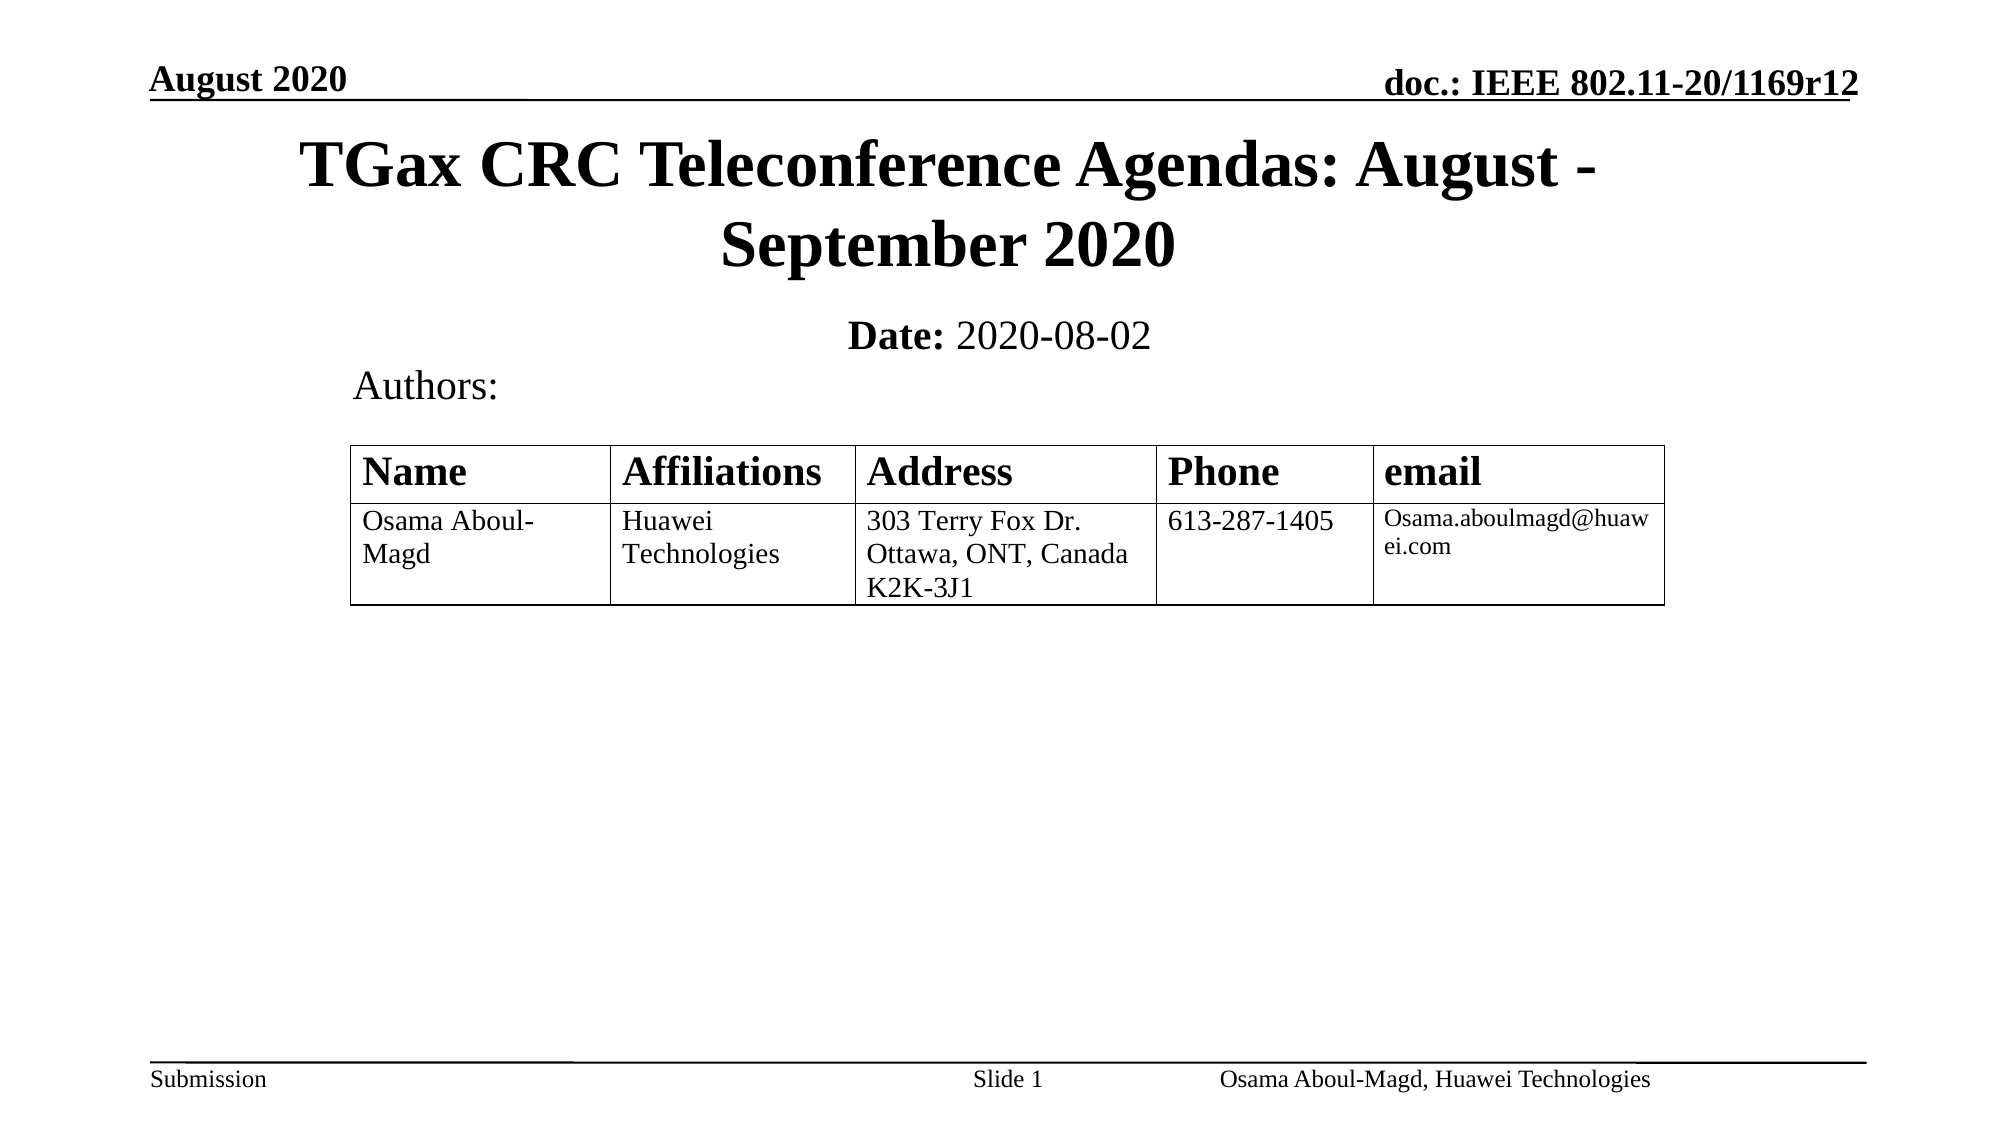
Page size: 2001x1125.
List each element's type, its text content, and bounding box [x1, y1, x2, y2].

footer Osama Aboul-Magd, Huawei Technologies [1152, 1061, 1652, 1093]
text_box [335, 445, 1696, 863]
text_box Authors: [337, 349, 575, 413]
title TGax CRC Teleconference Agendas: August -September 2020 [148, 112, 1751, 288]
list Date: 2020-08-02 [362, 299, 1638, 366]
slide_number Slide 1 [950, 1061, 1067, 1123]
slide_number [148, 53, 527, 100]
